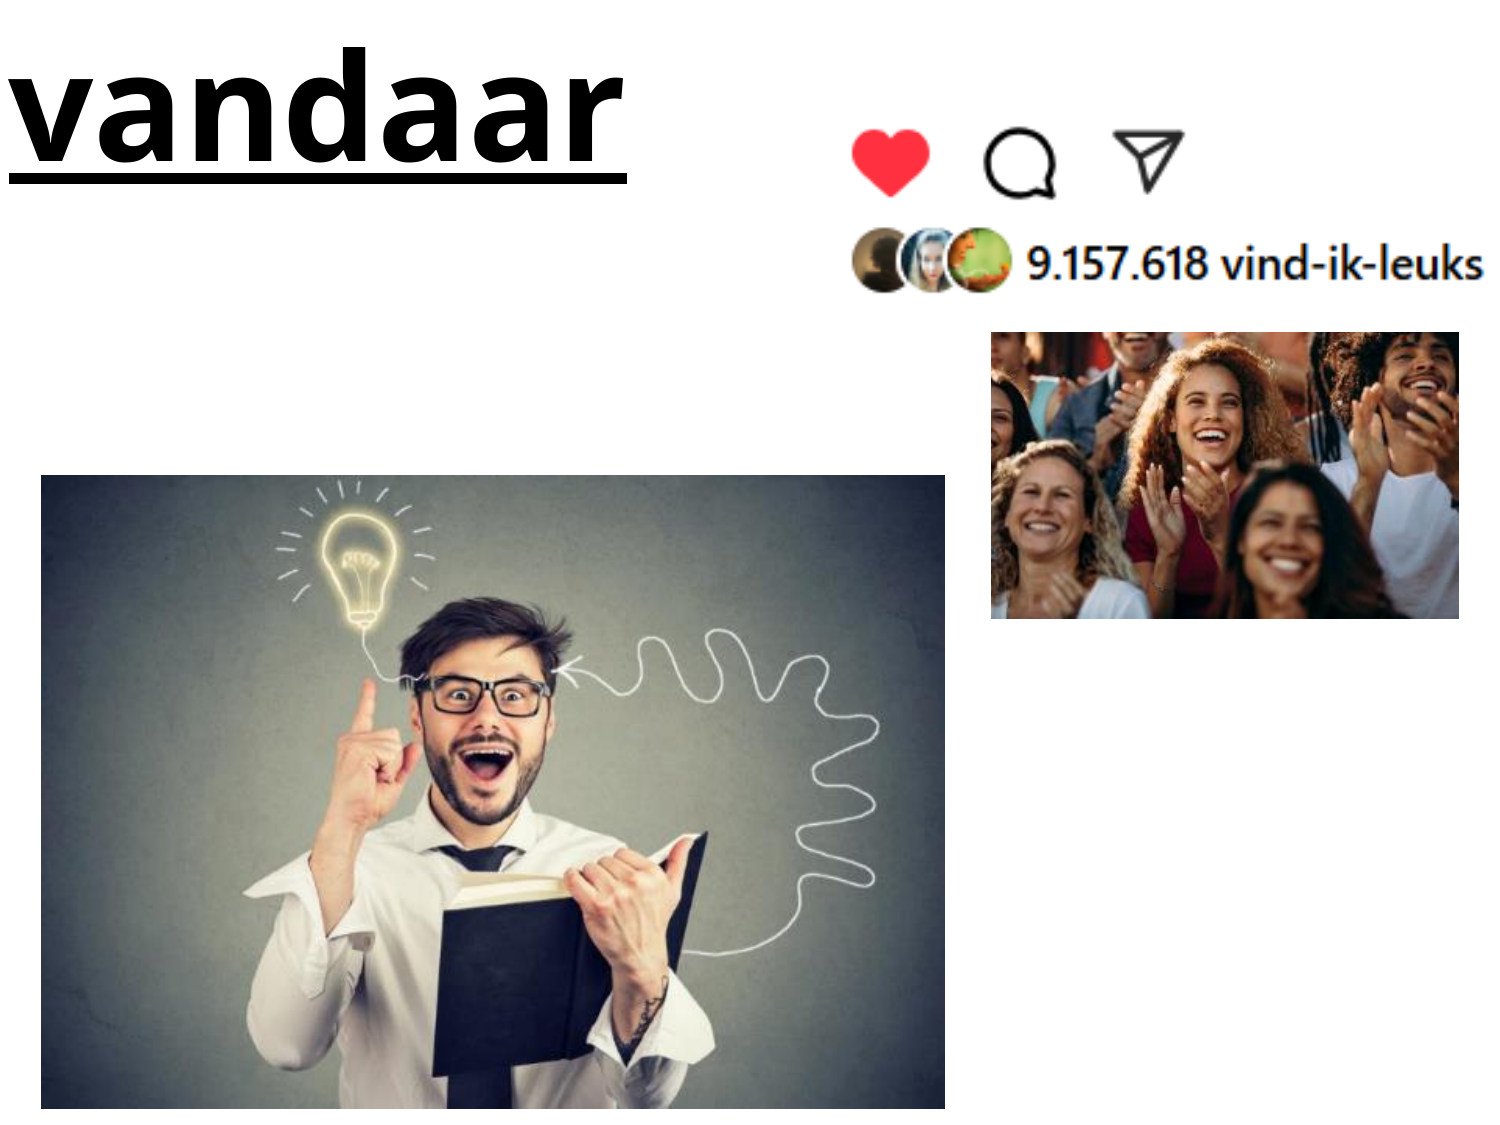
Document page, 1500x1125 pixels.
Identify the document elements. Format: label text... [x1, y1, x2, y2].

picture [41, 475, 946, 1110]
picture [822, 88, 1500, 314]
text_box vandaar [0, 4, 1500, 199]
picture [991, 331, 1459, 620]
